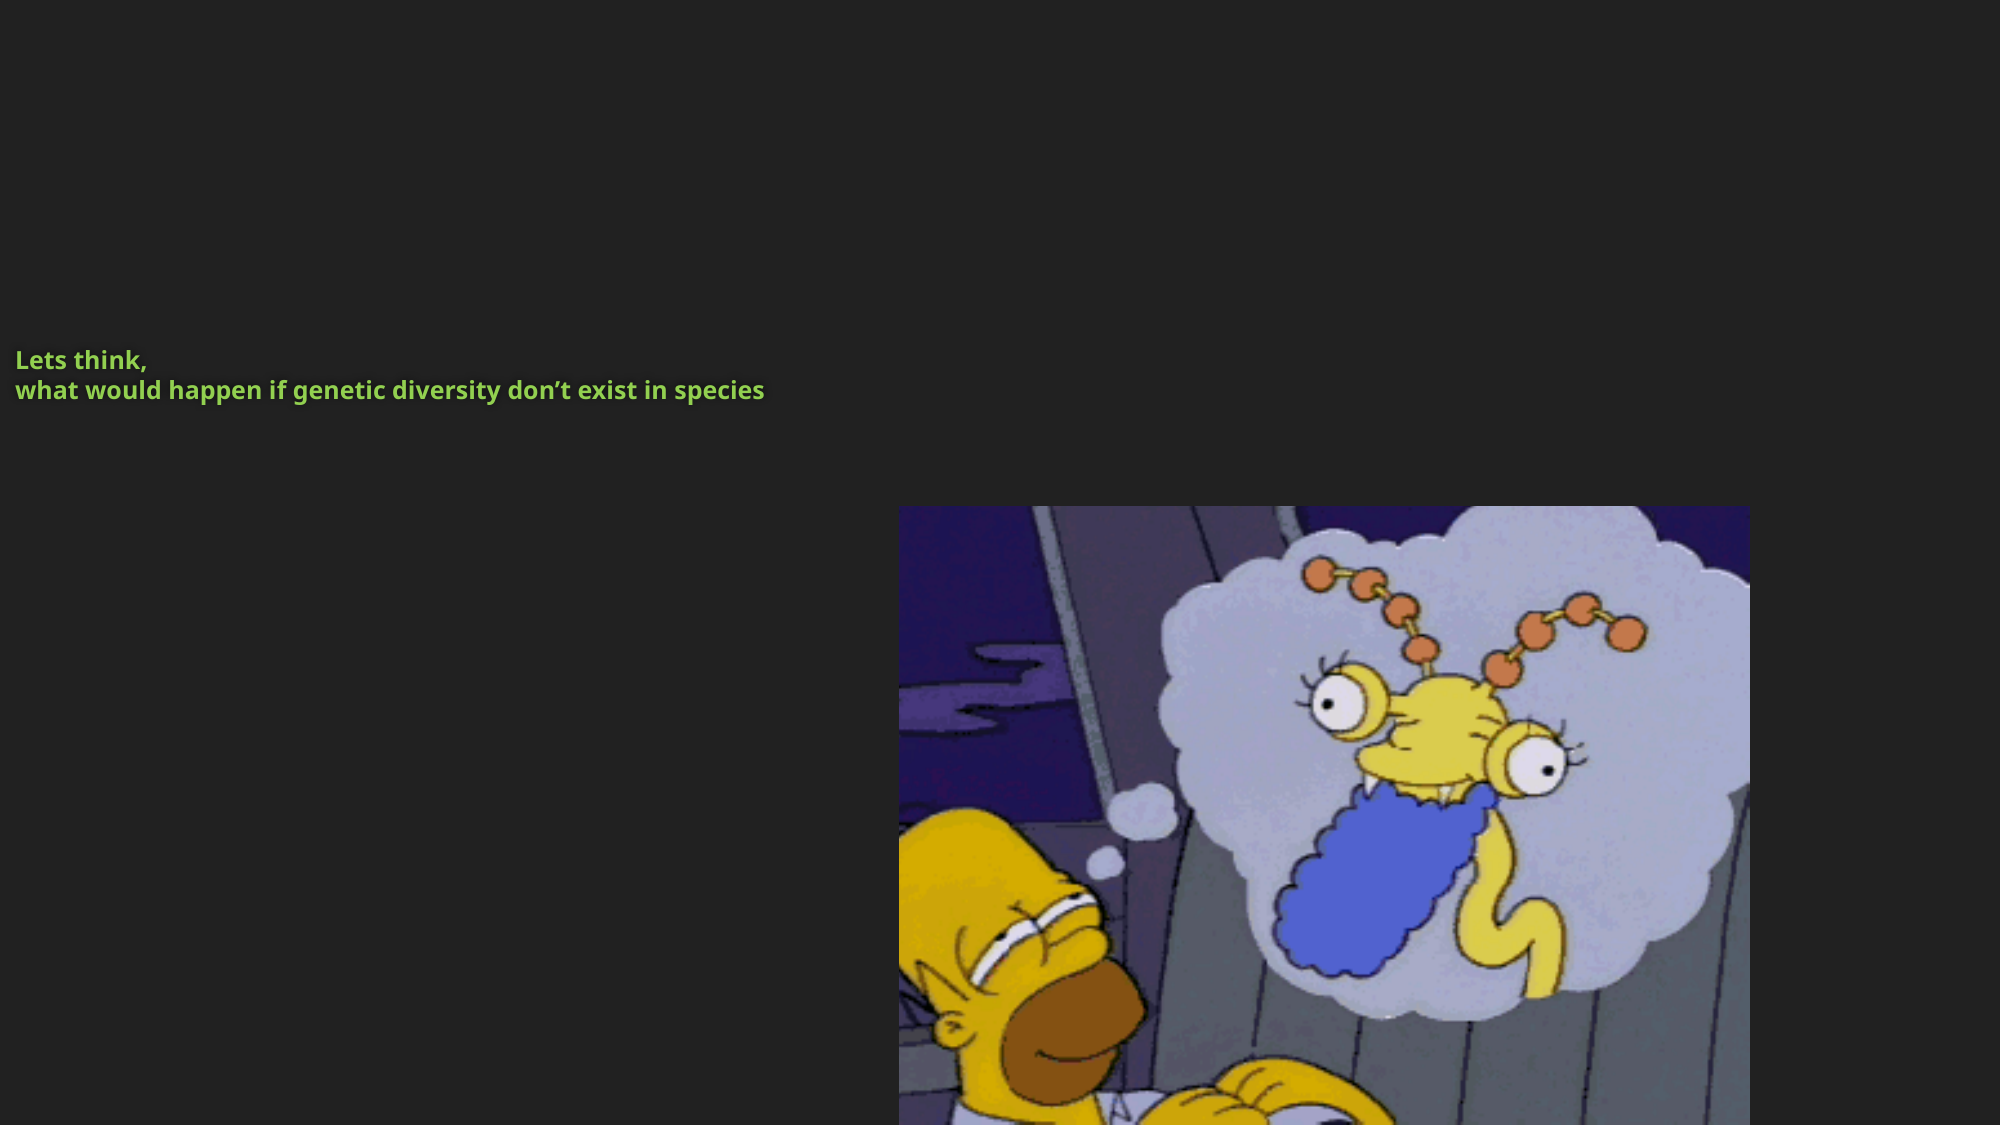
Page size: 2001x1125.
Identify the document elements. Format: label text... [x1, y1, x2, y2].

title Lets think, what would happen if genetic diversity don’t exist in species [0, 336, 1228, 412]
picture [899, 506, 1751, 1125]
